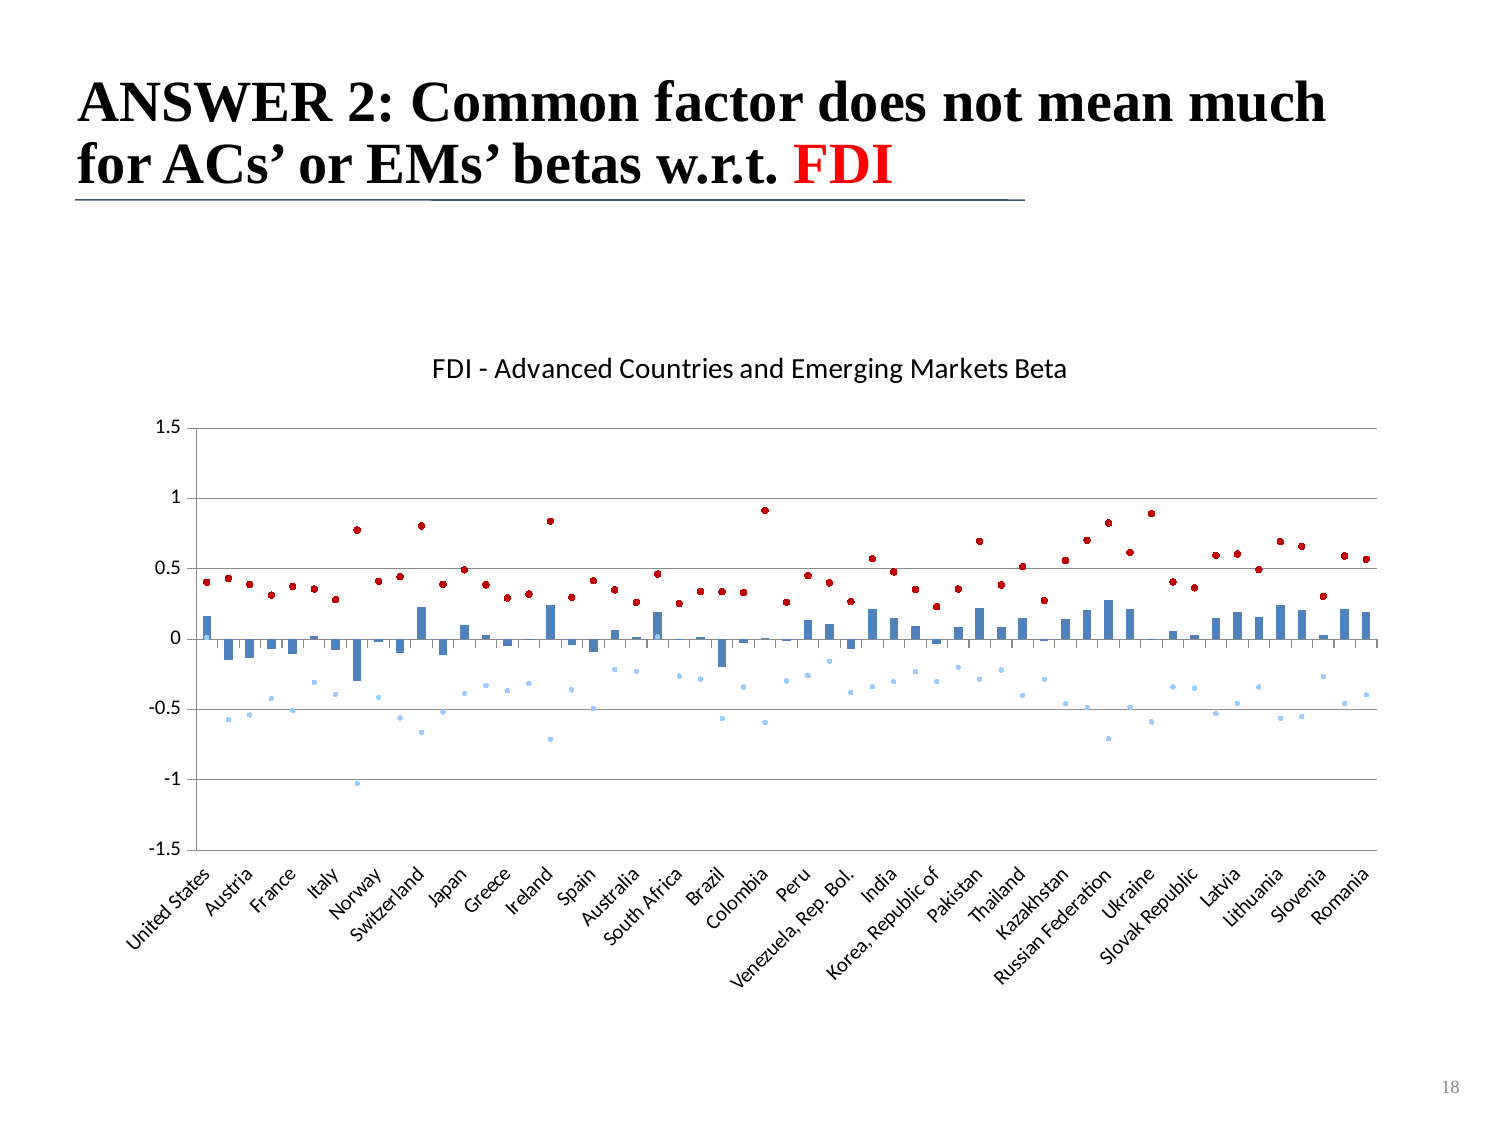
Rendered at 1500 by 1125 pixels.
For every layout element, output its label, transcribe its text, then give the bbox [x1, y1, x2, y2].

chart [87, 324, 1413, 1063]
title ANSWER 2: Common factor does not mean much for ACs’ or EMs’ betas w.r.t. FDI [62, 24, 1357, 243]
slide_number 18 [1137, 1056, 1475, 1117]
